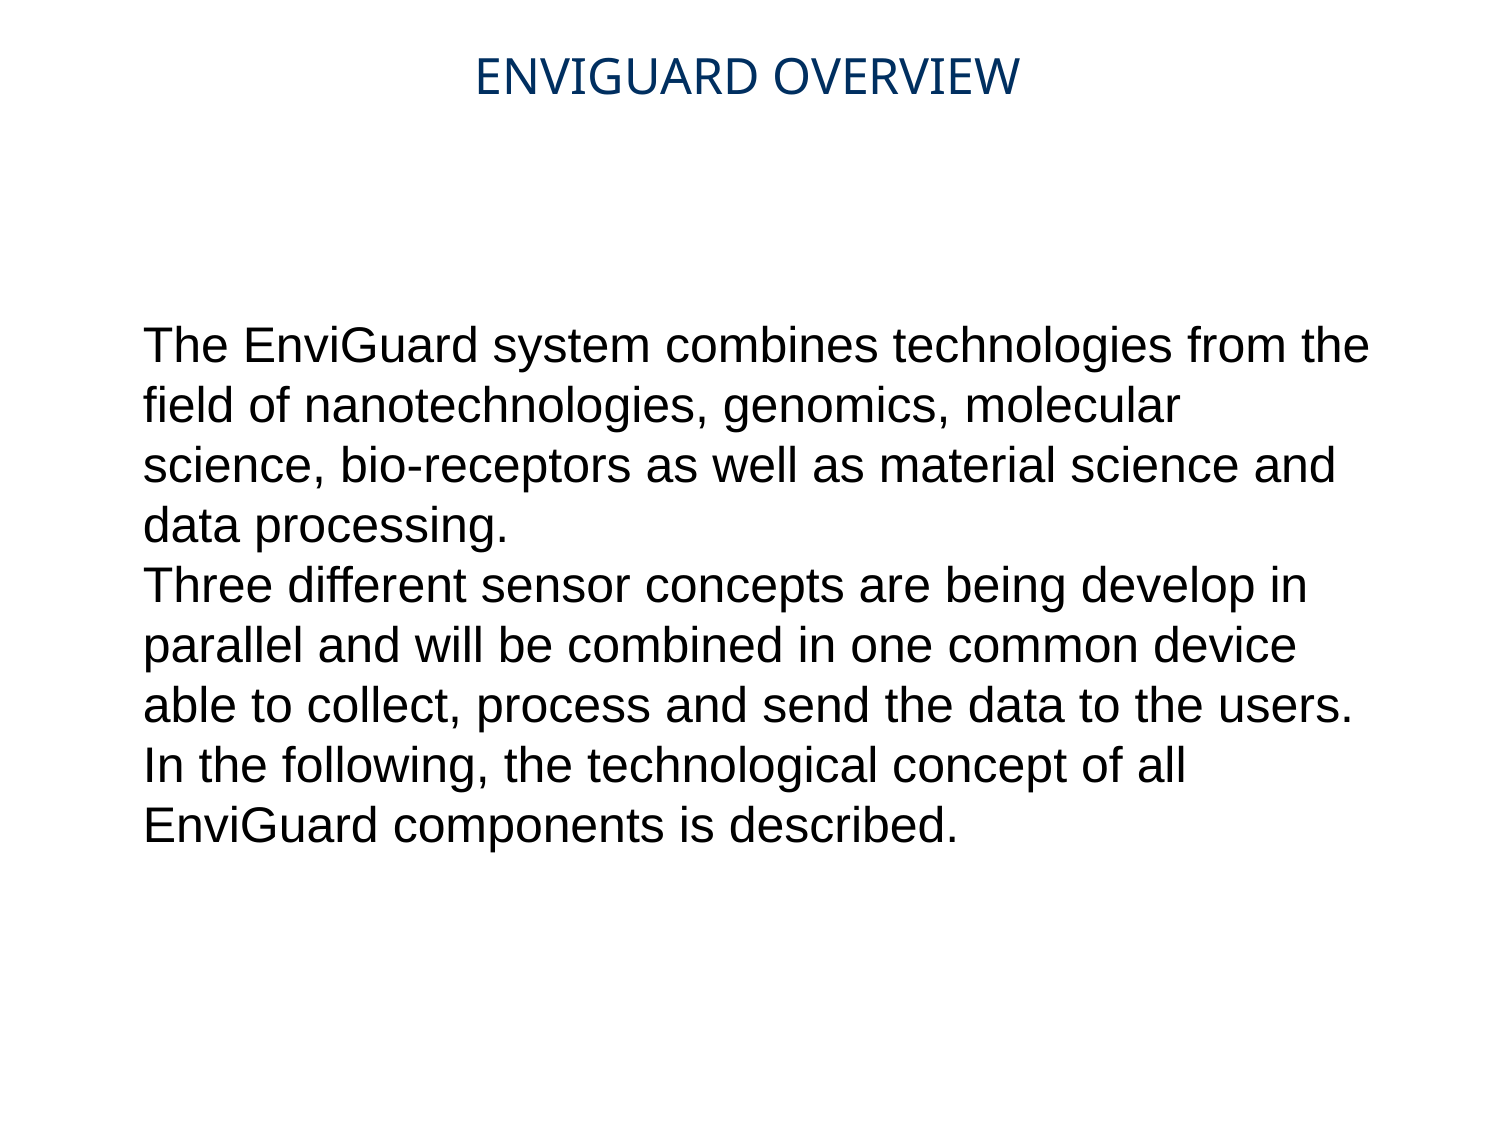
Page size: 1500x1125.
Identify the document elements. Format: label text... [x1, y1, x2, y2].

text_box The EnviGuard system combines technologies from the field of nanotechnologies, genomics, molecular science, bio-receptors as well as material science and data processing. Three different sensor concepts are being develop in parallel and will be combined in one common device able to collect, process and send the data to the users. In the following, the technological concept of all EnviGuard components is described. [128, 304, 1388, 860]
text_box EnviGuard Overview [128, 36, 1369, 185]
